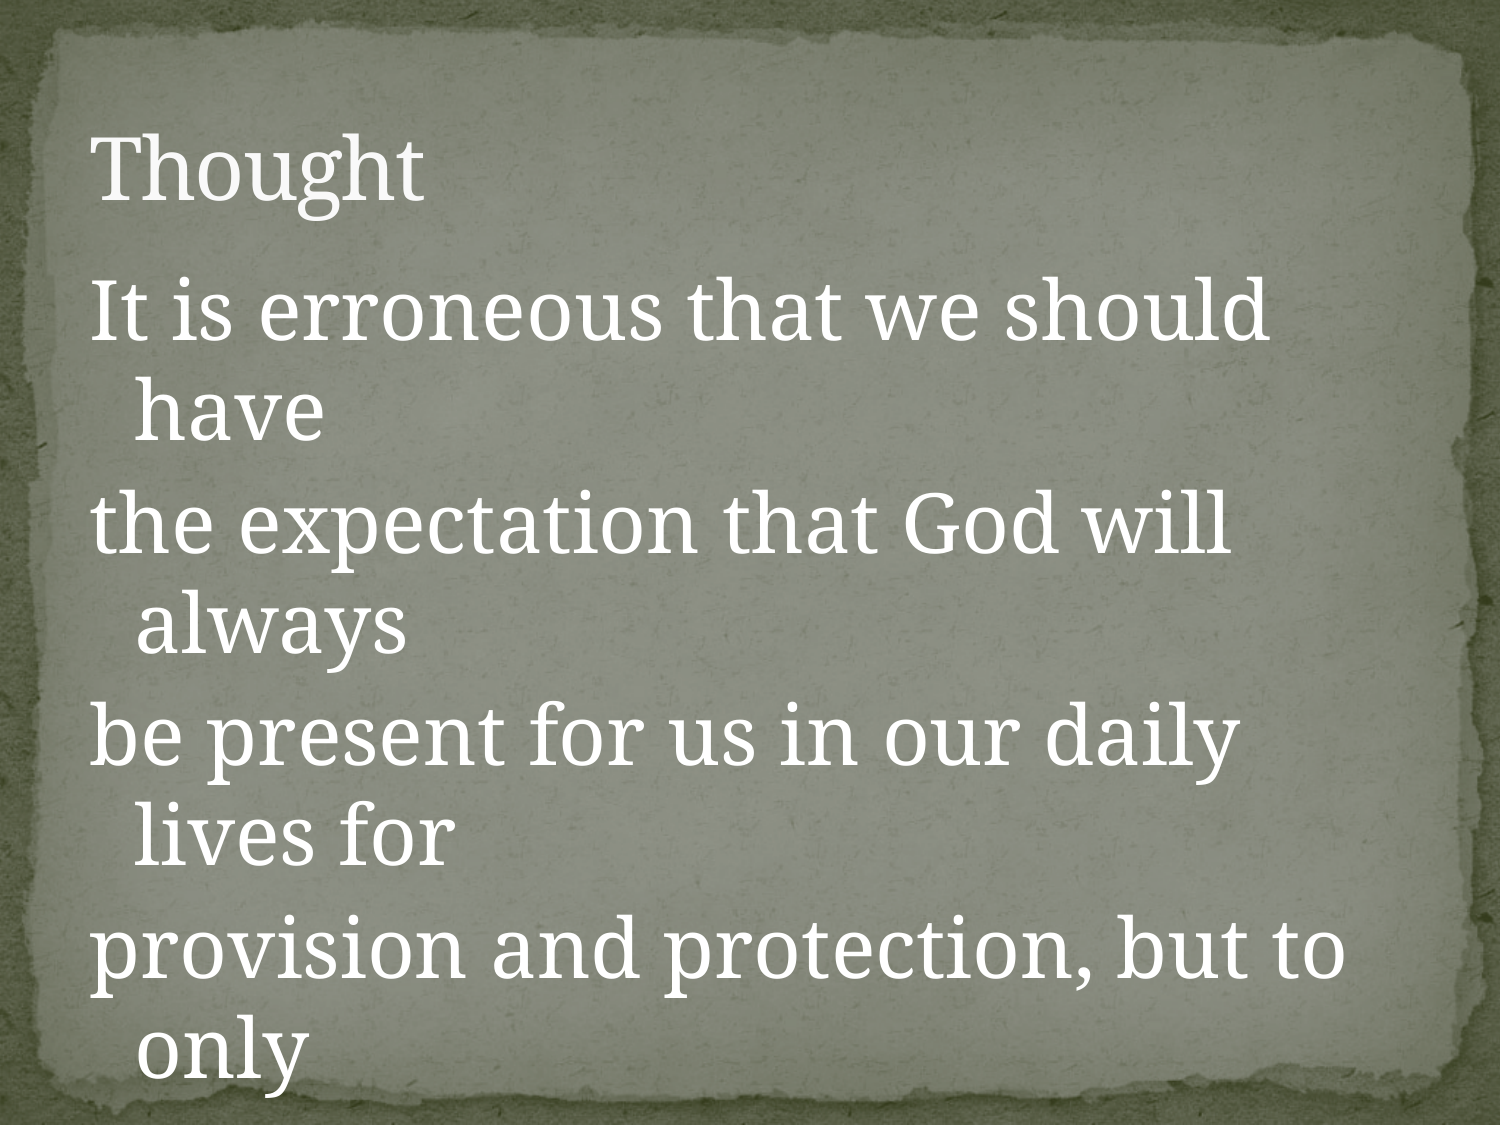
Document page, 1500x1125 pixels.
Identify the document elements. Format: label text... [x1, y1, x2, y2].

title Thought [74, 24, 1425, 225]
list It is erroneous that we should have the expectation that God will always be present for us in our daily lives for provision and protection, but to only devote to Him when it is most convenient for us. [75, 249, 1425, 1000]
